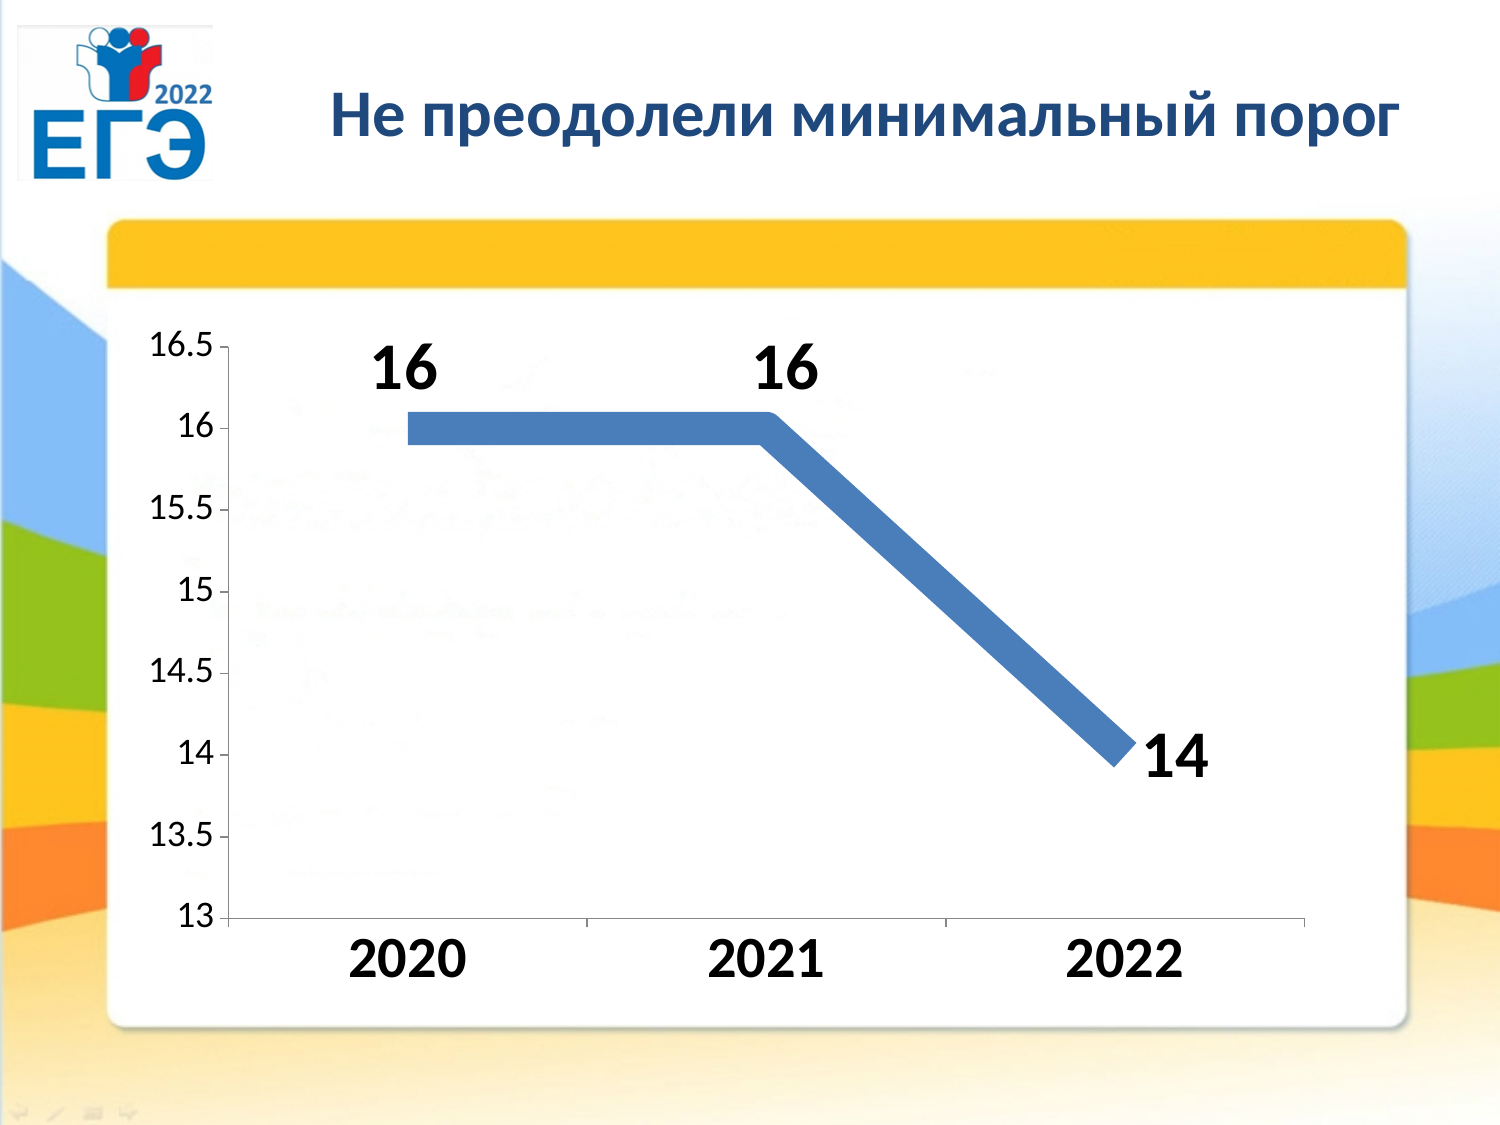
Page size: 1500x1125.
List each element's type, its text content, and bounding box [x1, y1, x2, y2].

title Не преодолели минимальный порог [66, 15, 1417, 204]
chart [123, 314, 1329, 1006]
picture [0, 0, 1500, 1125]
